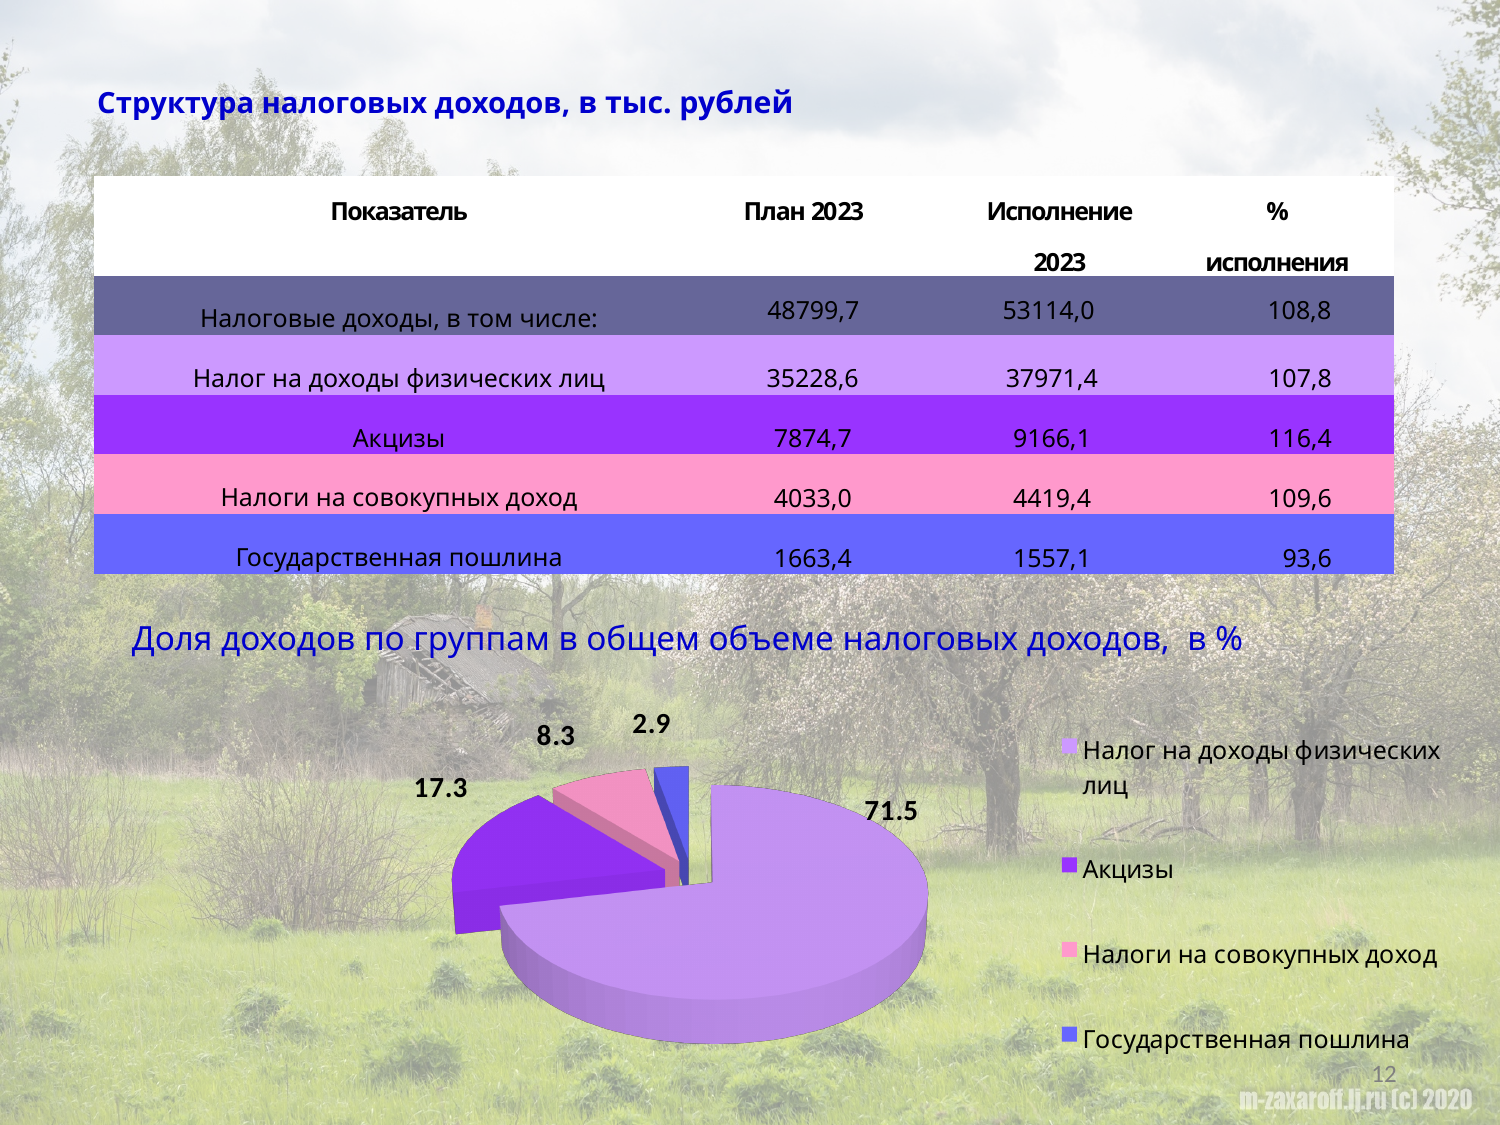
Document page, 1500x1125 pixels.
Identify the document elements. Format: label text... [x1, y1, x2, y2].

table_cell 108,8 [1159, 276, 1394, 335]
table_cell Налог на доходы физических лиц [94, 335, 678, 395]
table_cell 4033,0 [678, 454, 929, 514]
table_cell 35228,6 [678, 335, 929, 395]
table_cell Акцизы [94, 395, 678, 454]
table_header Показатель [94, 176, 678, 276]
table_cell 53114,0 [929, 276, 1159, 335]
table_cell 1663,4 [678, 514, 929, 574]
table_cell 109,6 [1159, 454, 1394, 514]
chart [70, 609, 1454, 1107]
table_cell 37971,4 [929, 335, 1159, 395]
table_header % исполнения [1159, 176, 1394, 276]
table_cell 107,8 [1159, 335, 1394, 395]
table_cell 93,6 [1159, 514, 1394, 574]
table_cell 116,4 [1159, 395, 1394, 454]
table_cell 48799,7 [678, 276, 929, 335]
title Структура налоговых доходов, в тыс. рублей [81, 46, 1372, 188]
table_cell Налоговые доходы, в том числе: [94, 276, 678, 335]
table_cell 4419,4 [929, 454, 1159, 514]
table_cell Государственная пошлина [94, 514, 678, 574]
table_cell 1557,1 [929, 514, 1159, 574]
table_cell Налоги на совокупных доход [94, 454, 678, 514]
table_cell 7874,7 [678, 395, 929, 454]
table_cell 34205,9 [0, 0, 1500, 1125]
table_header Исполнение 2023 [929, 176, 1159, 276]
table_cell 9166,1 [929, 395, 1159, 454]
table_header План 2023 [678, 176, 929, 276]
